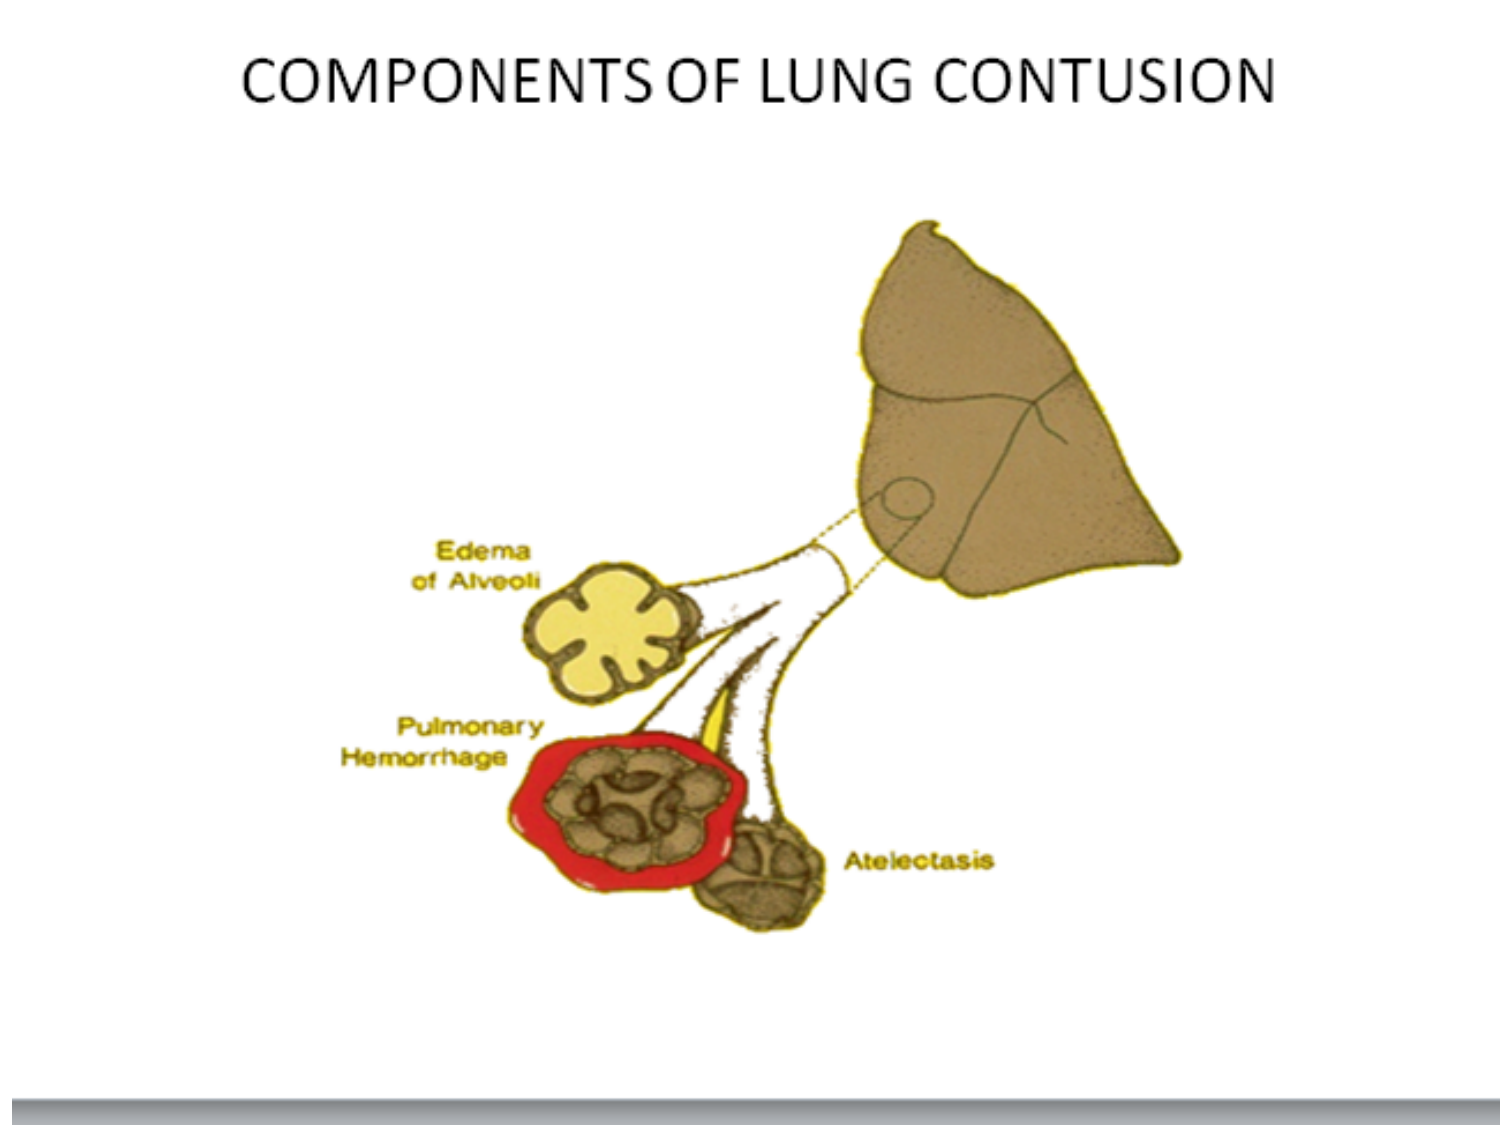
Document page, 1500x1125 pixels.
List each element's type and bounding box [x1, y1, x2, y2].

list [12, 0, 1500, 1125]
